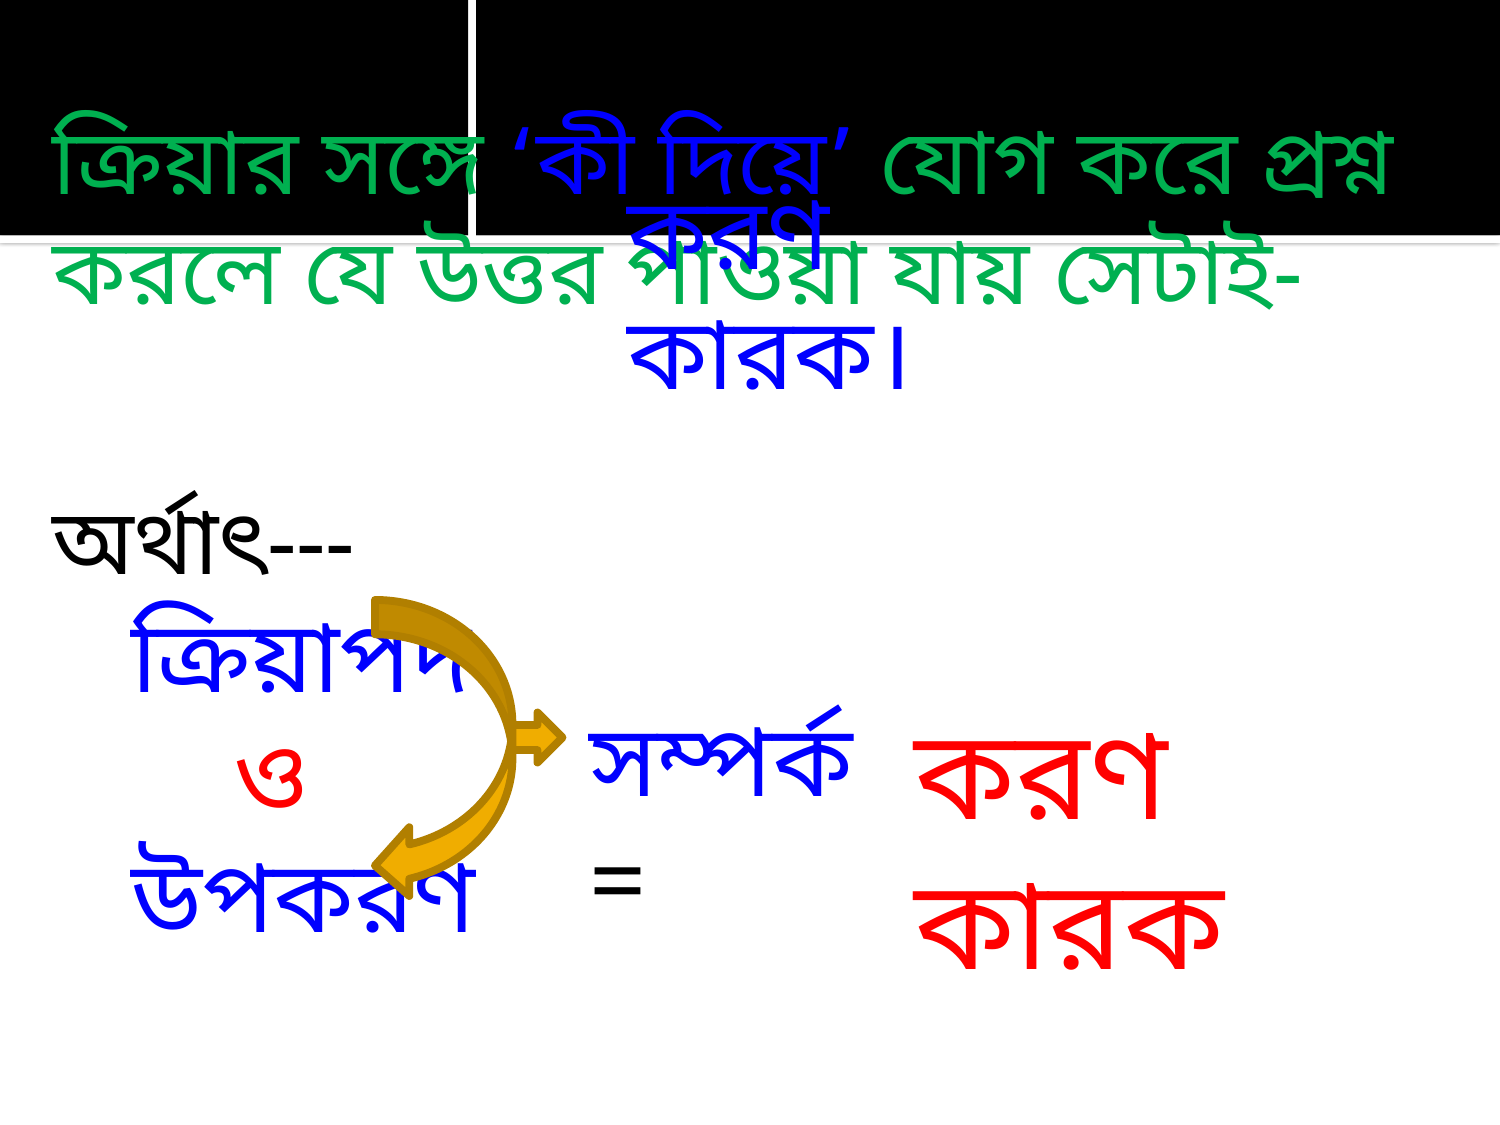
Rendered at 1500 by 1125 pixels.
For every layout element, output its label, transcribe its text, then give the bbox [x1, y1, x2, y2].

text_box বল [1074, 262, 1283, 428]
text_box সম্পর্ক = [575, 688, 900, 944]
text_box [371, 596, 517, 900]
text_box করণ কারক [900, 687, 1388, 1003]
list ক্রিয়ার সঙ্গে ‘কী দিয়ে’ যোগ করে প্রশ্ন করলে যে উত্তর পাওয়া যায় সেটাই- অর্থাৎ--- ক্রিয়াপদ ও উপকরণ [43, 87, 1463, 988]
text_box করণ কারক। [612, 162, 1050, 463]
text_box [508, 708, 567, 767]
